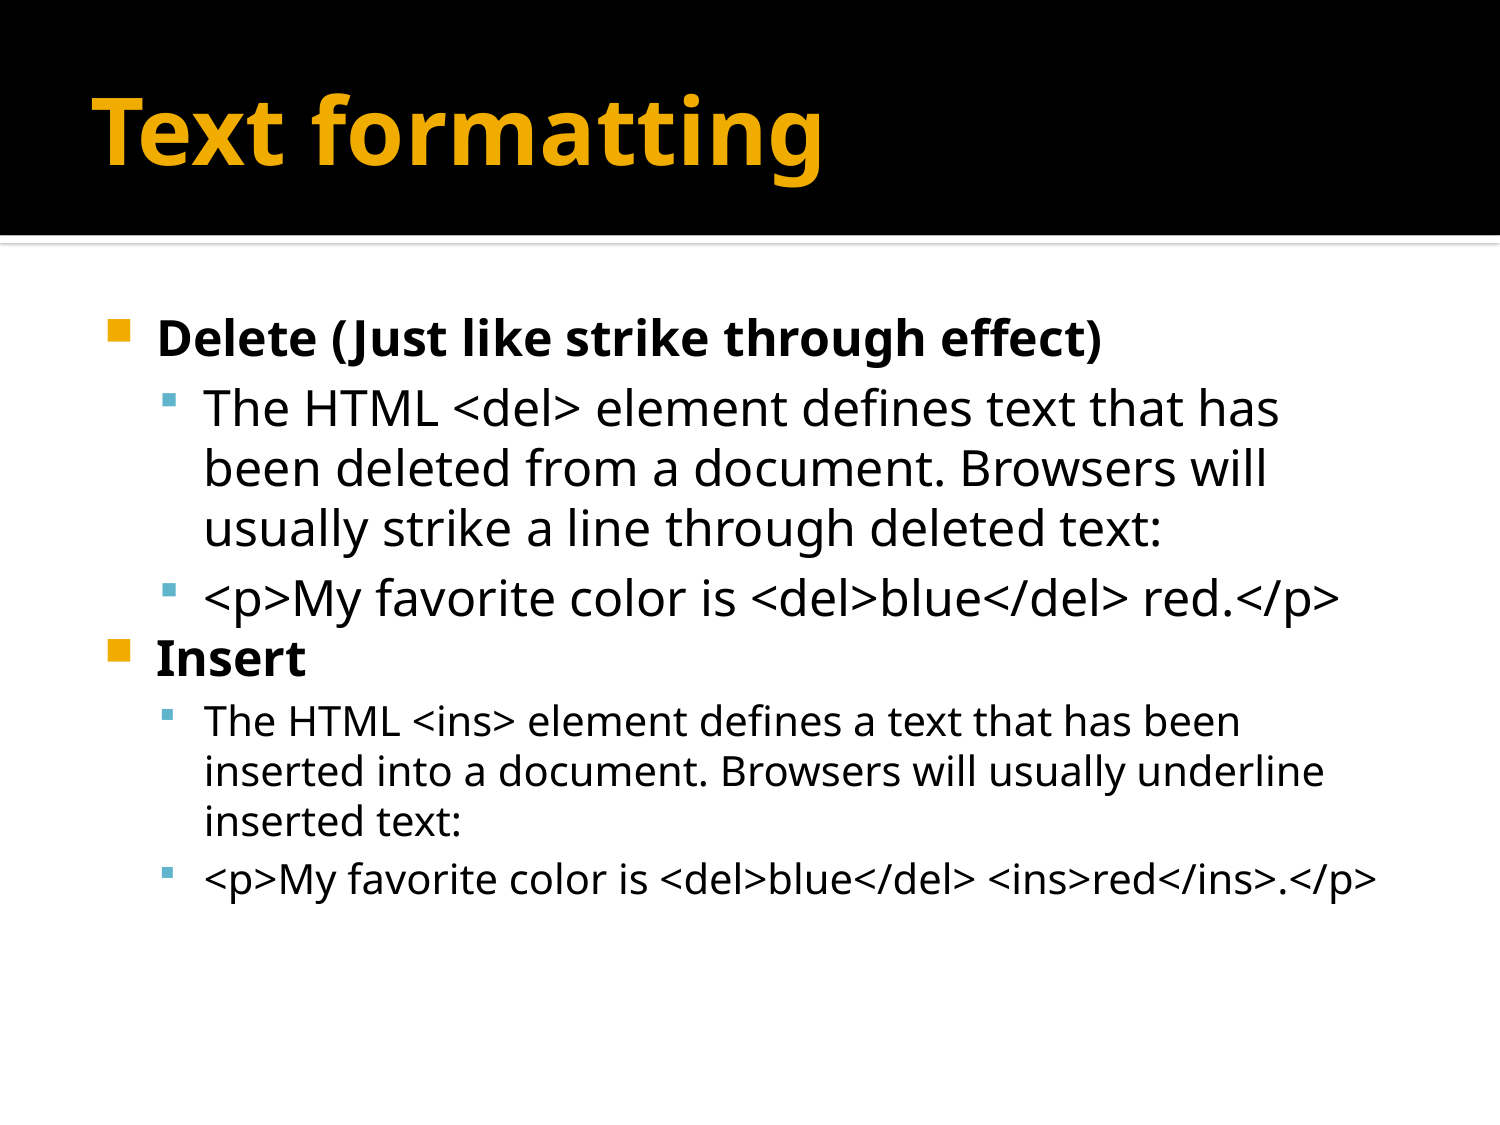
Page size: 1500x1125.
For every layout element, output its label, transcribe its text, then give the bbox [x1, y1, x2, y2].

title Text formatting [75, 25, 1425, 231]
list Delete (Just like strike through effect) The HTML <del> element defines text that has been deleted from a document. Browsers will usually strike a line through deleted text: <p>My favorite color is <del>blue</del> red.</p> Insert The HTML <ins> element defines a text that has been inserted into a document. Browsers will usually underline inserted text: <p>My favorite color is <del>blue</del> <ins>red</ins>.</p> [75, 291, 1425, 1050]
